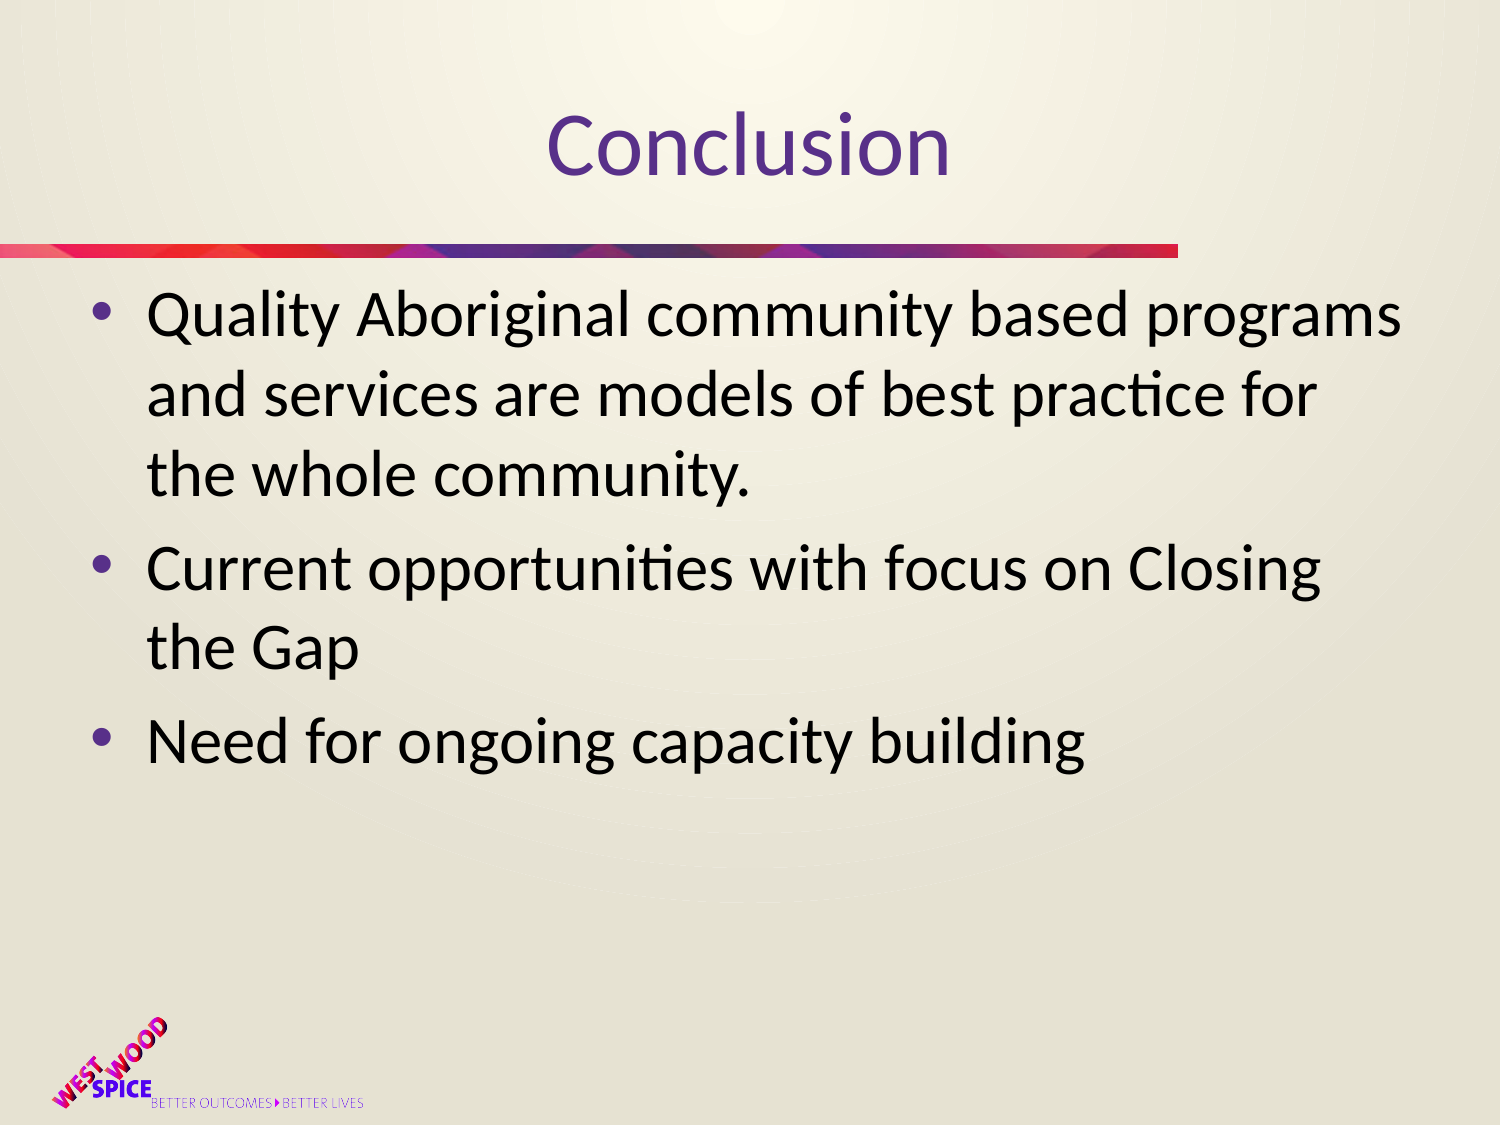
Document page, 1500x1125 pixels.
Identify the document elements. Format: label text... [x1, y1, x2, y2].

title Conclusion [74, 44, 1426, 233]
picture [0, 244, 1178, 258]
picture [51, 1017, 364, 1114]
list Quality Aboriginal community based programs and services are models of best practice for the whole community. Current opportunities with focus on Closing the Gap Need for ongoing capacity building [74, 262, 1426, 1006]
